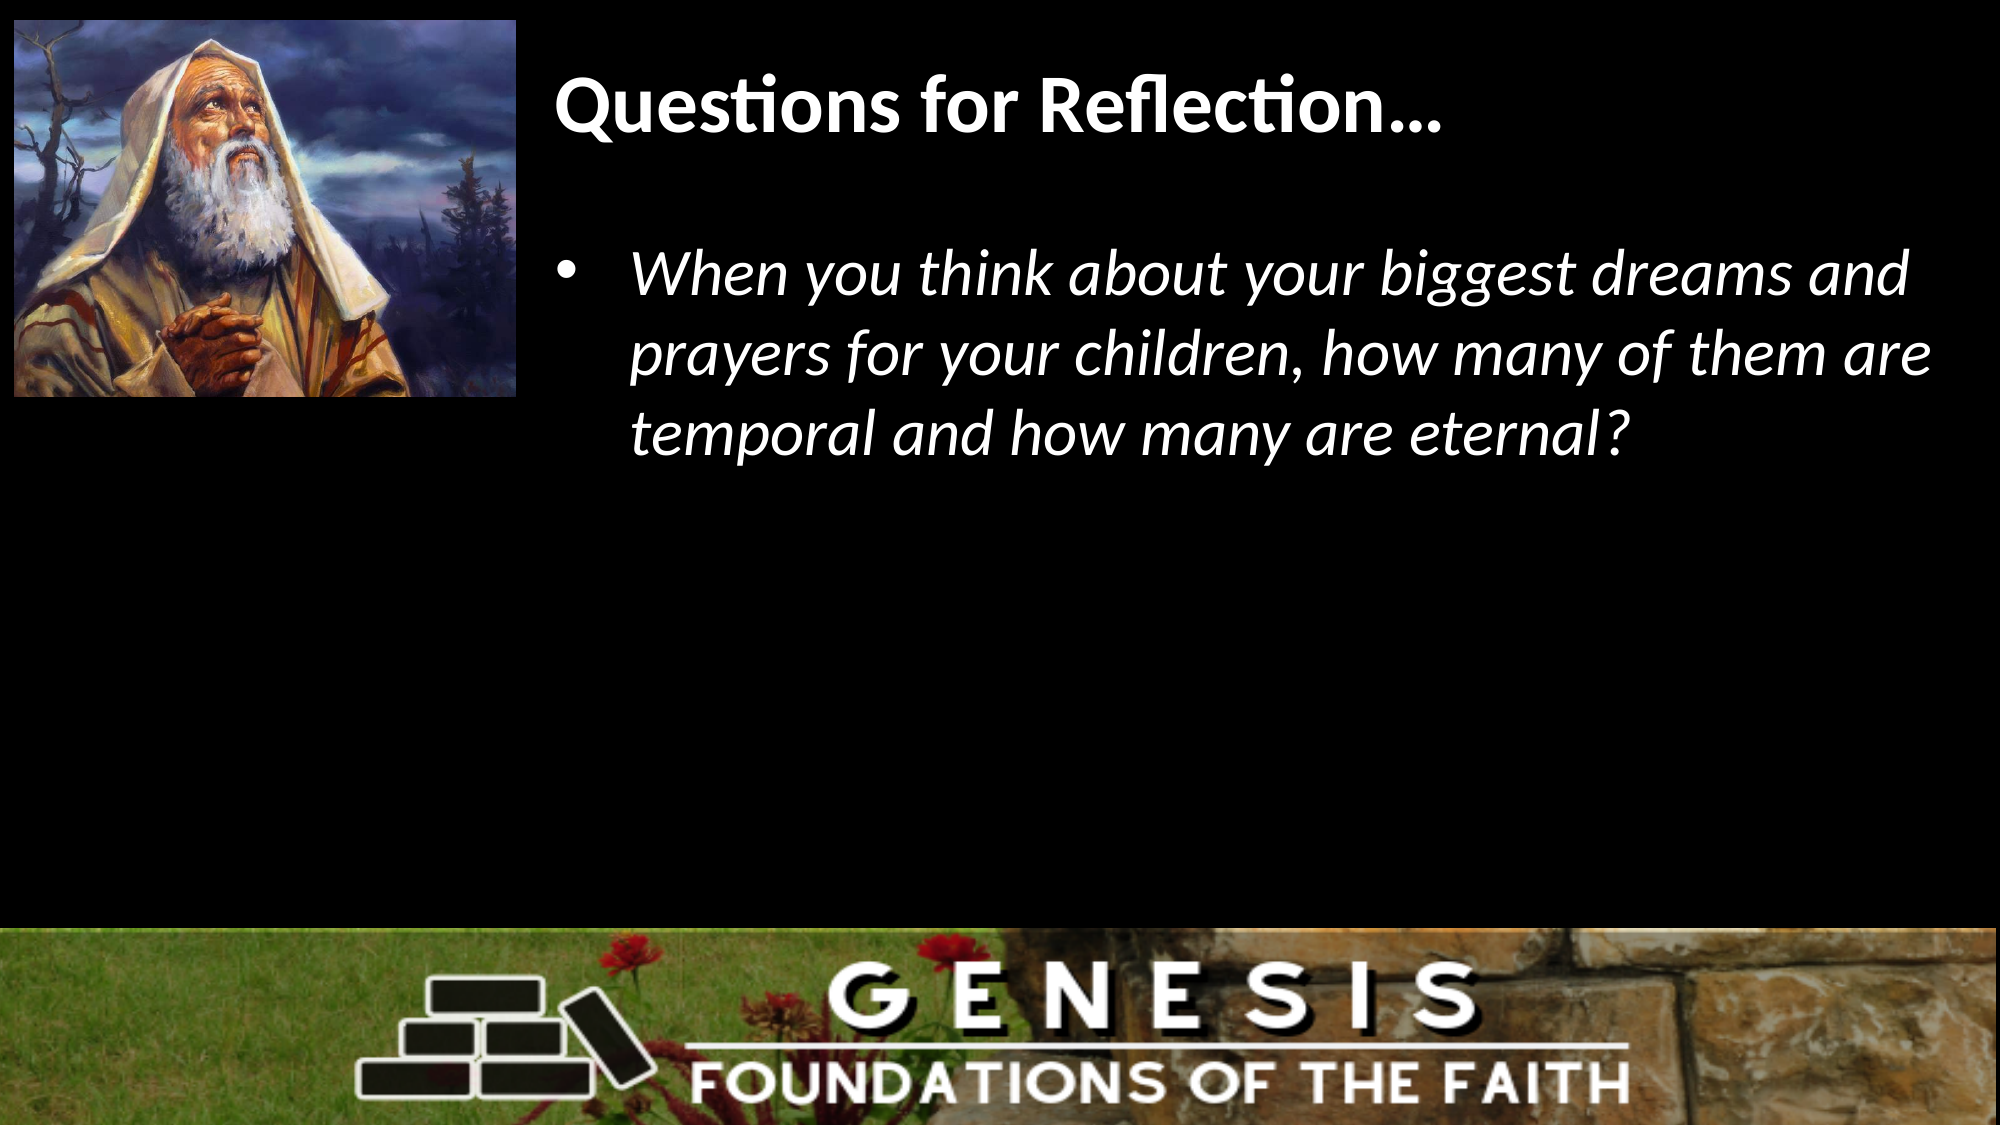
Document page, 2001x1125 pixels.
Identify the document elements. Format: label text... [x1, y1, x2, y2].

title “ [12, 20, 1065, 868]
picture [0, 928, 2000, 1125]
picture [14, 20, 516, 397]
text_box Questions for Reflection… When you think about your biggest dreams and prayers for your children, how many of them are temporal and how many are eternal? [539, 41, 1989, 556]
